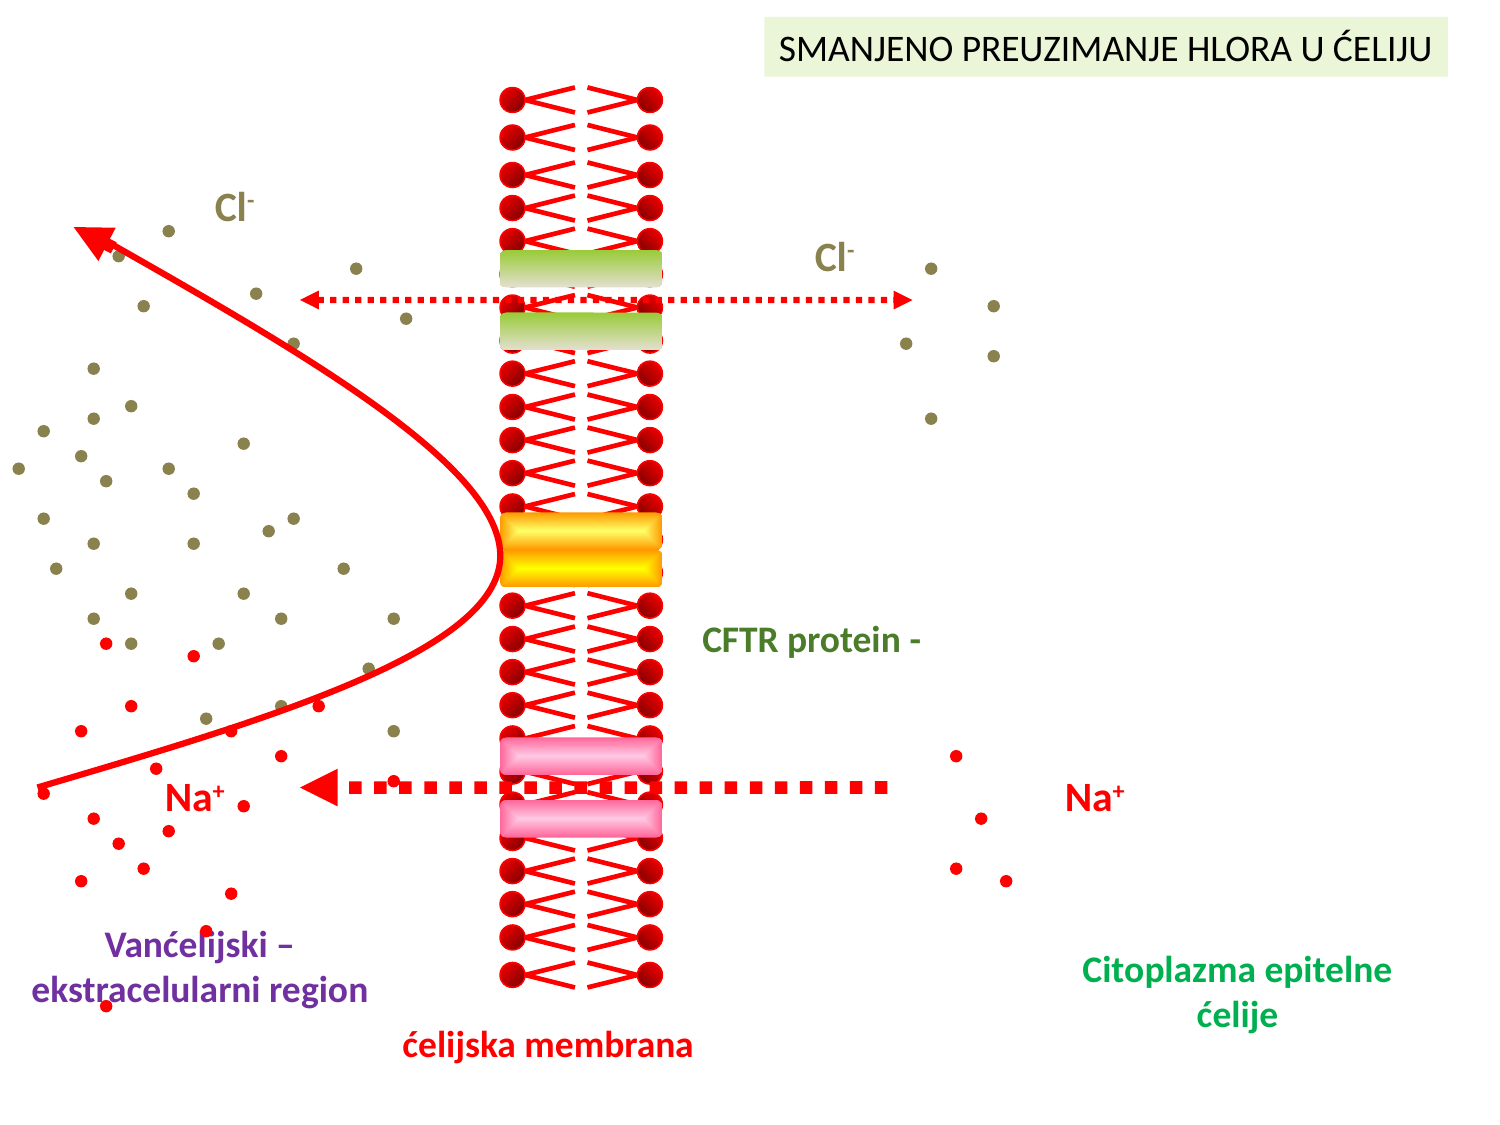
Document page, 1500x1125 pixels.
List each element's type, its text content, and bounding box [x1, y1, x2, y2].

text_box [112, 172, 1000, 738]
text_box [999, 874, 1013, 888]
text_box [12, 362, 138, 625]
text_box SMANJENO PREUZIMANJE HLORA U ĆELIJU [764, 16, 1448, 77]
text_box Citoplazma epitelne ćelije [1025, 937, 1450, 1043]
text_box Vanćelijski – ekstracelularni region [0, 912, 413, 1018]
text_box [499, 738, 663, 988]
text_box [37, 637, 400, 1013]
text_box Na+ [1050, 762, 1150, 828]
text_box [37, 224, 511, 788]
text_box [499, 87, 663, 172]
text_box ćelijska membrana [387, 1012, 813, 1073]
text_box [949, 862, 963, 875]
text_box [974, 812, 988, 825]
text_box [949, 749, 963, 763]
